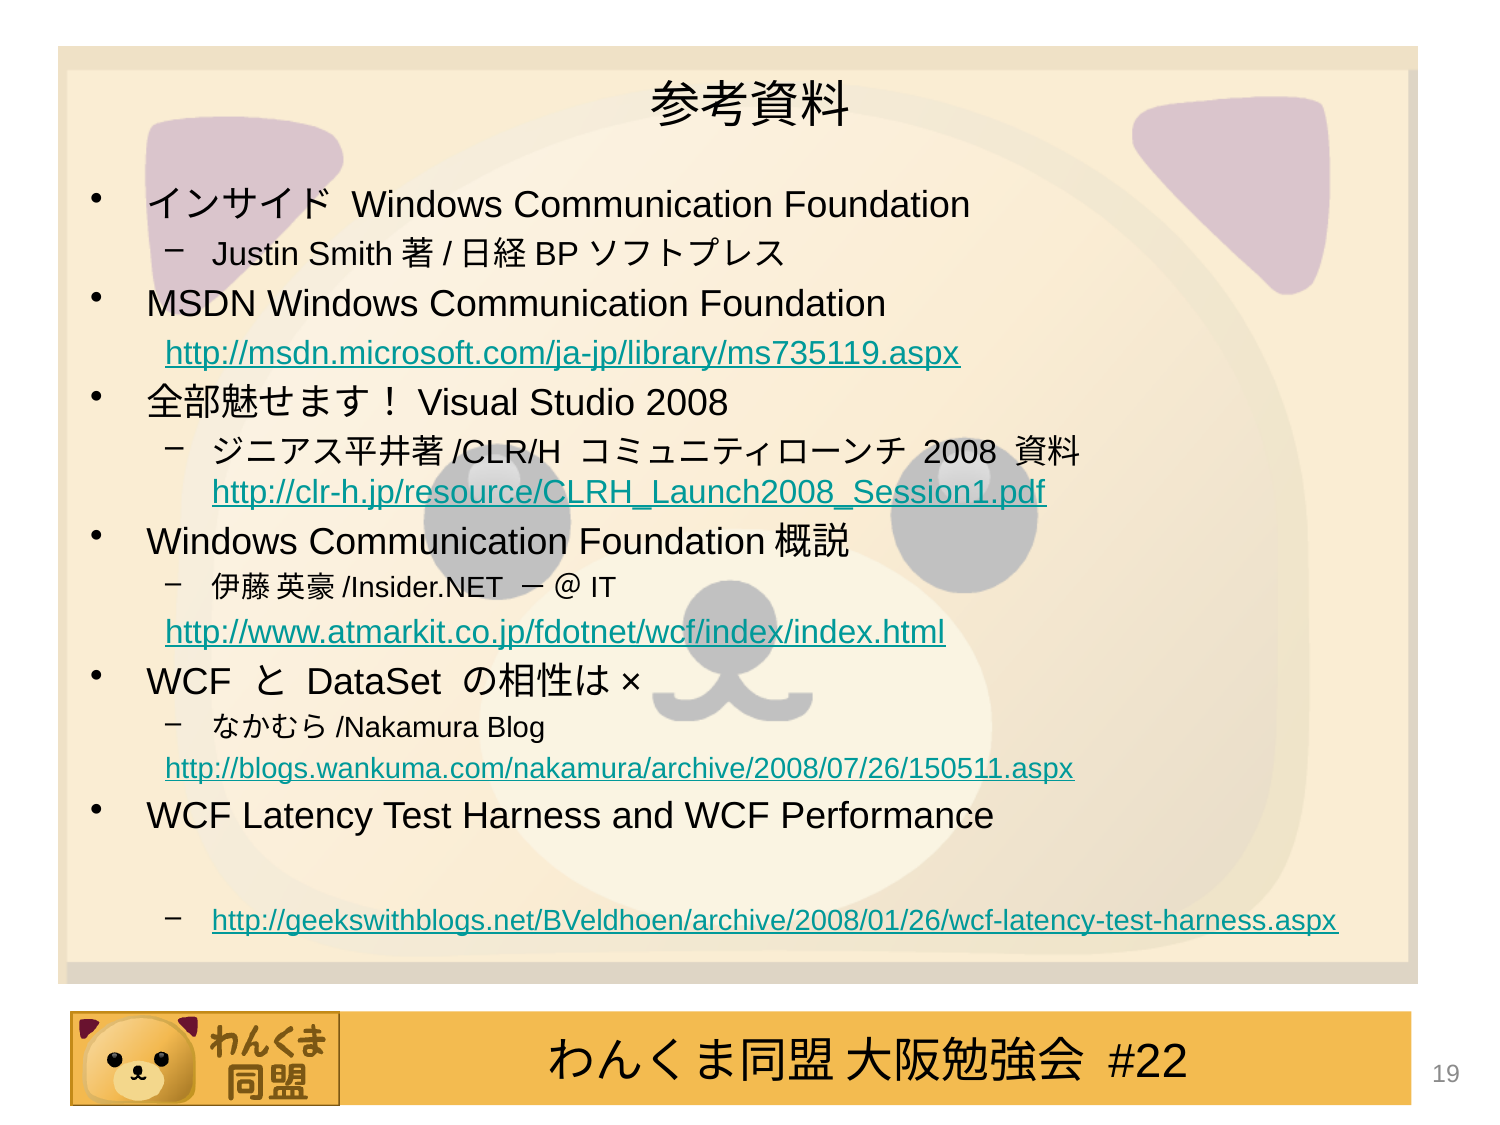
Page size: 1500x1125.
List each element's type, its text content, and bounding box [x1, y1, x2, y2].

list インサイド Windows Communication Foundation Justin Smith著/日経BPソフトプレス MSDN Windows Communication Foundation http://msdn.microsoft.com/ja-jp/library/ms735119.aspx 全部魅せます！Visual Studio 2008 ジニアス平井著/CLR/H コミュニティローンチ 2008 資料 http://clr-h.jp/resource/CLRH_Launch2008_Session1.pdf Windows Communication Foundation概説 伊藤 英豪/Insider.NET － ＠IT http://www.atmarkit.co.jp/fdotnet/wcf/index/index.html WCF と DataSet の相性は× なかむら/Nakamura Blog http://blogs.wankuma.com/nakamura/archive/2008/07/26/150511.aspx WCF Latency Test Harness and WCF Performance http://geekswithblogs.net/BVeldhoen/archive/2008/01/26/wcf-latency-test-harness.aspx [74, 172, 1426, 1006]
picture [70, 1011, 340, 1106]
slide_number 19 [1125, 1042, 1475, 1103]
picture [58, 46, 1418, 984]
title 参考資料 [74, 44, 1426, 162]
